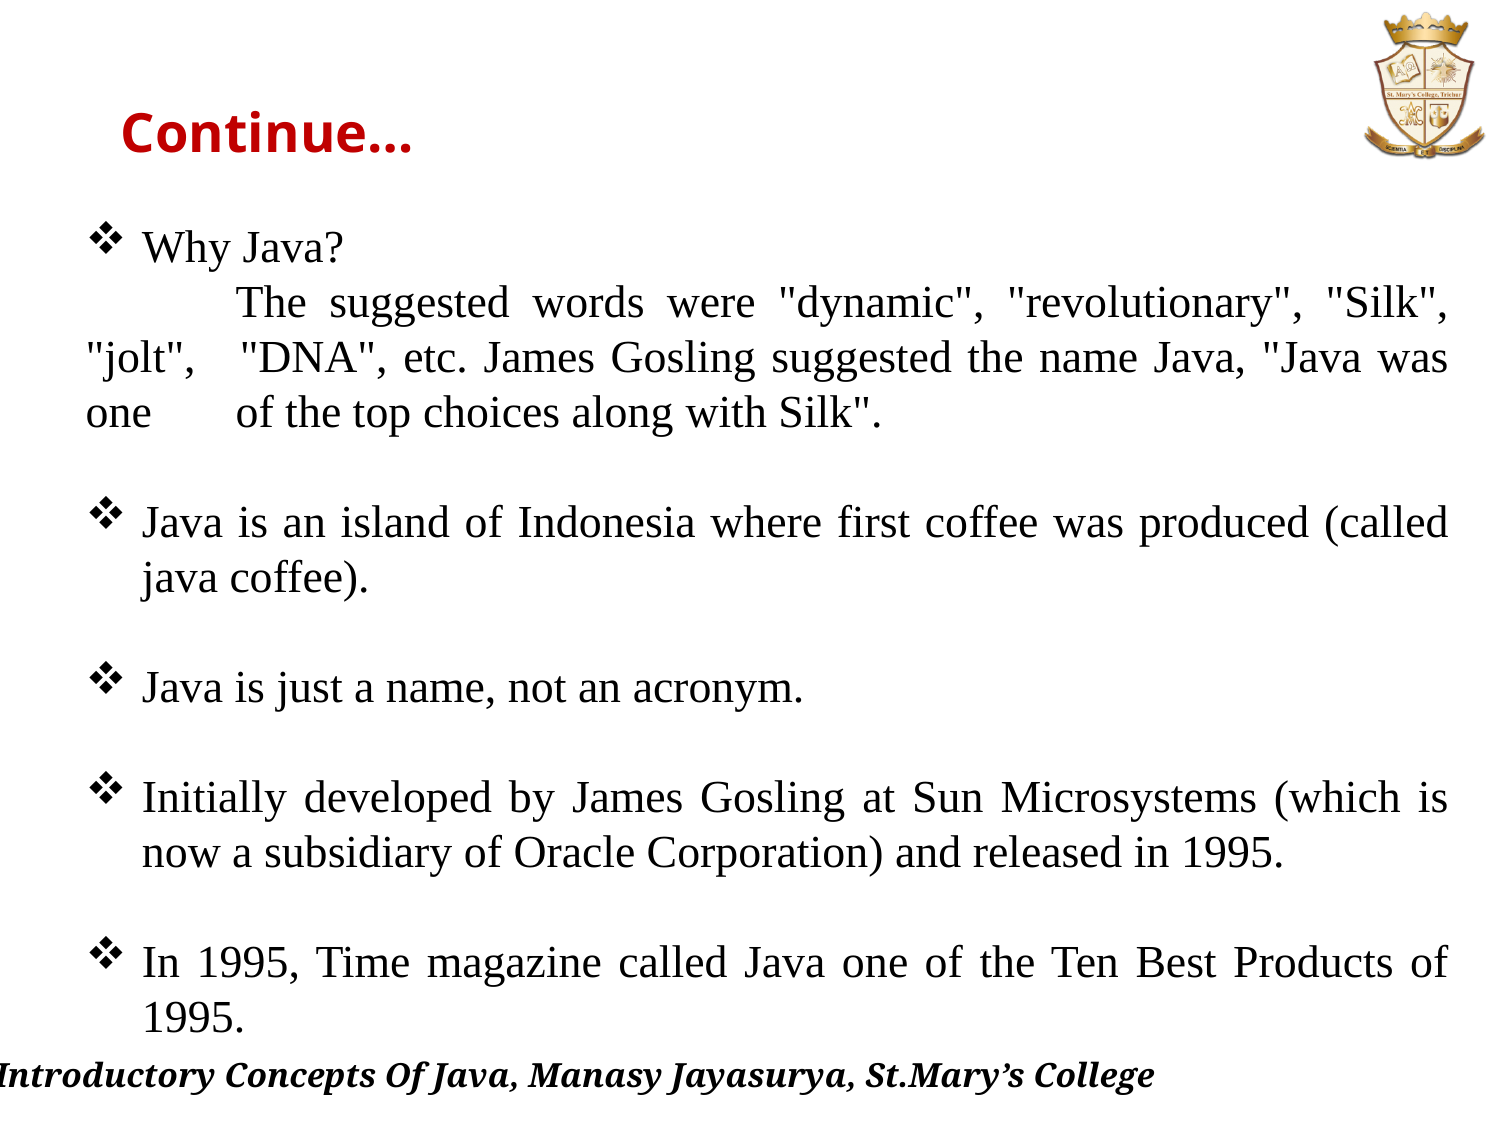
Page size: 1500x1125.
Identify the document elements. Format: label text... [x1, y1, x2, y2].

text_box Why Java? The suggested words were "dynamic", "revolutionary", "Silk", "jolt", "DNA", etc. James Gosling suggested the name Java, "Java was one of the top choices along with Silk". Java is an island of Indonesia where first coffee was produced (called java coffee). Java is just a name, not an acronym. Initially developed by James Gosling at Sun Microsystems (which is now a subsidiary of Oracle Corporation) and released in 1995. In 1995, Time magazine called Java one of the Ten Best Products of 1995. [70, 209, 1465, 1049]
picture [1342, 0, 1500, 183]
text_box Introductory Concepts Of Java, Manasy Jayasurya, St.Mary’s College [0, 1046, 1171, 1102]
text_box Continue… [106, 91, 430, 172]
